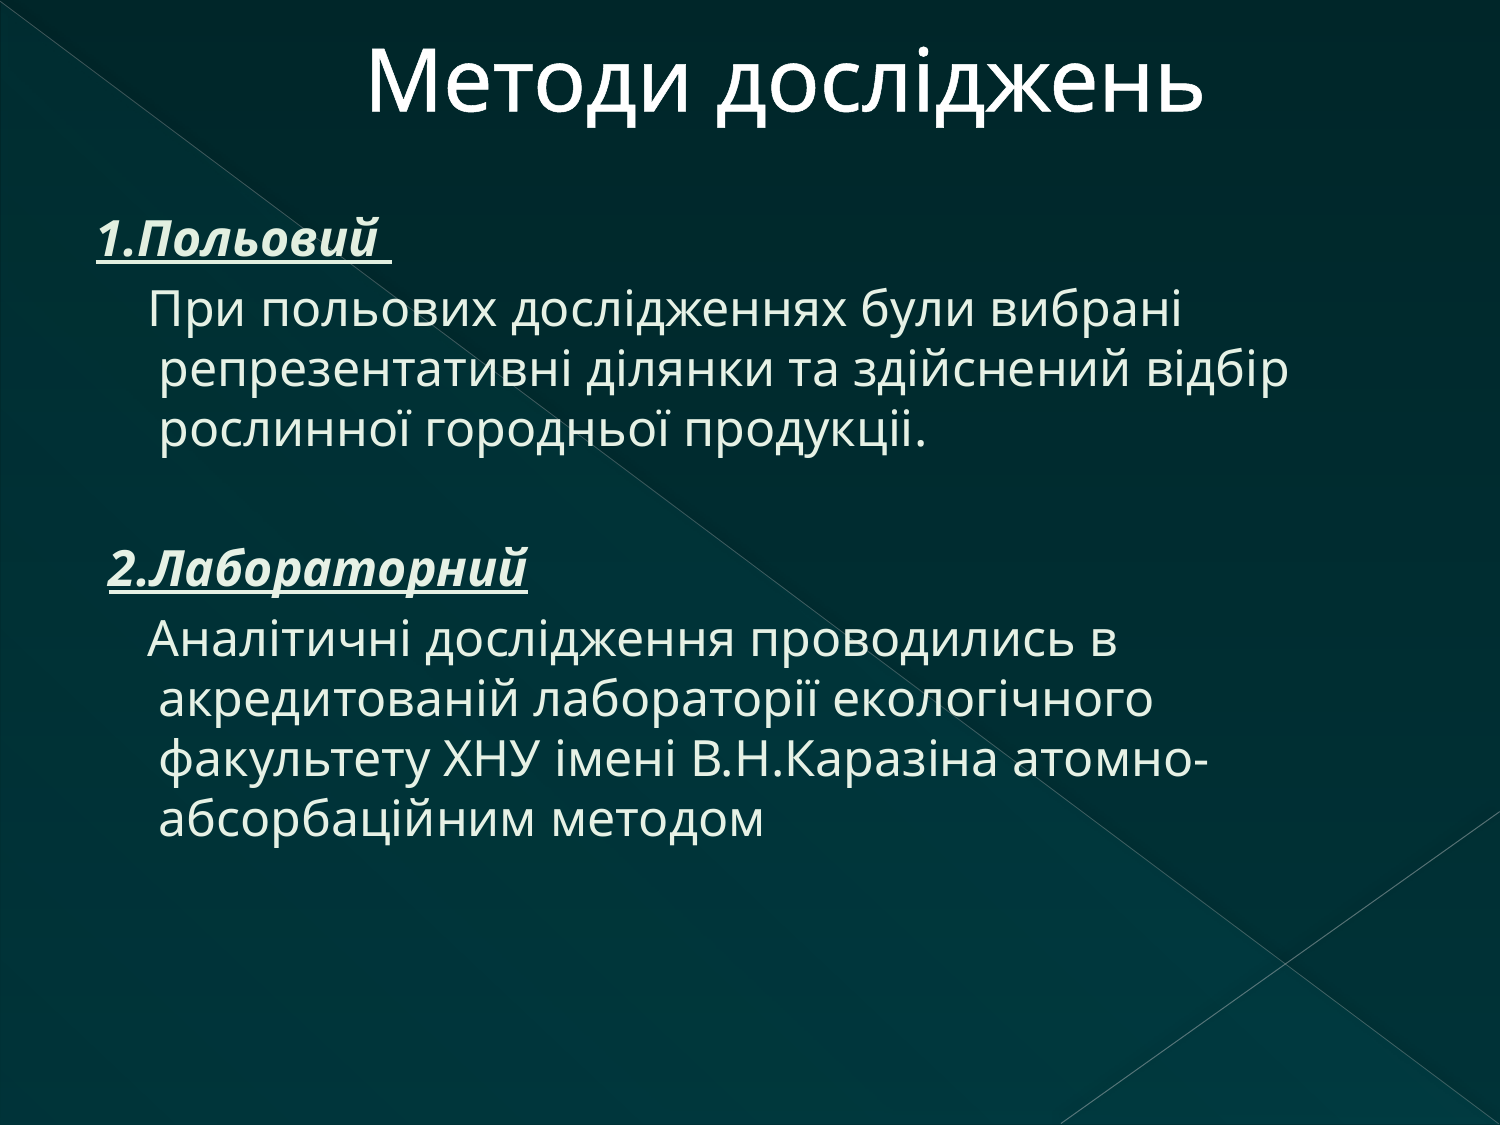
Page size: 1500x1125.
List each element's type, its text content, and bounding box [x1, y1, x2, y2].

title Методи досліджень [70, 0, 1421, 153]
list 1.Польовий При польових дослідженнях були вибрані репрезентативні ділянки та здійснений відбір рослинної городньої продукціі. 2.Лабораторний Аналітичні дослідження проводились в акредитованій лабораторії екологічного факультету ХНУ імені В.Н.Каразіна атомно- абсорбаційним методом [70, 199, 1454, 985]
